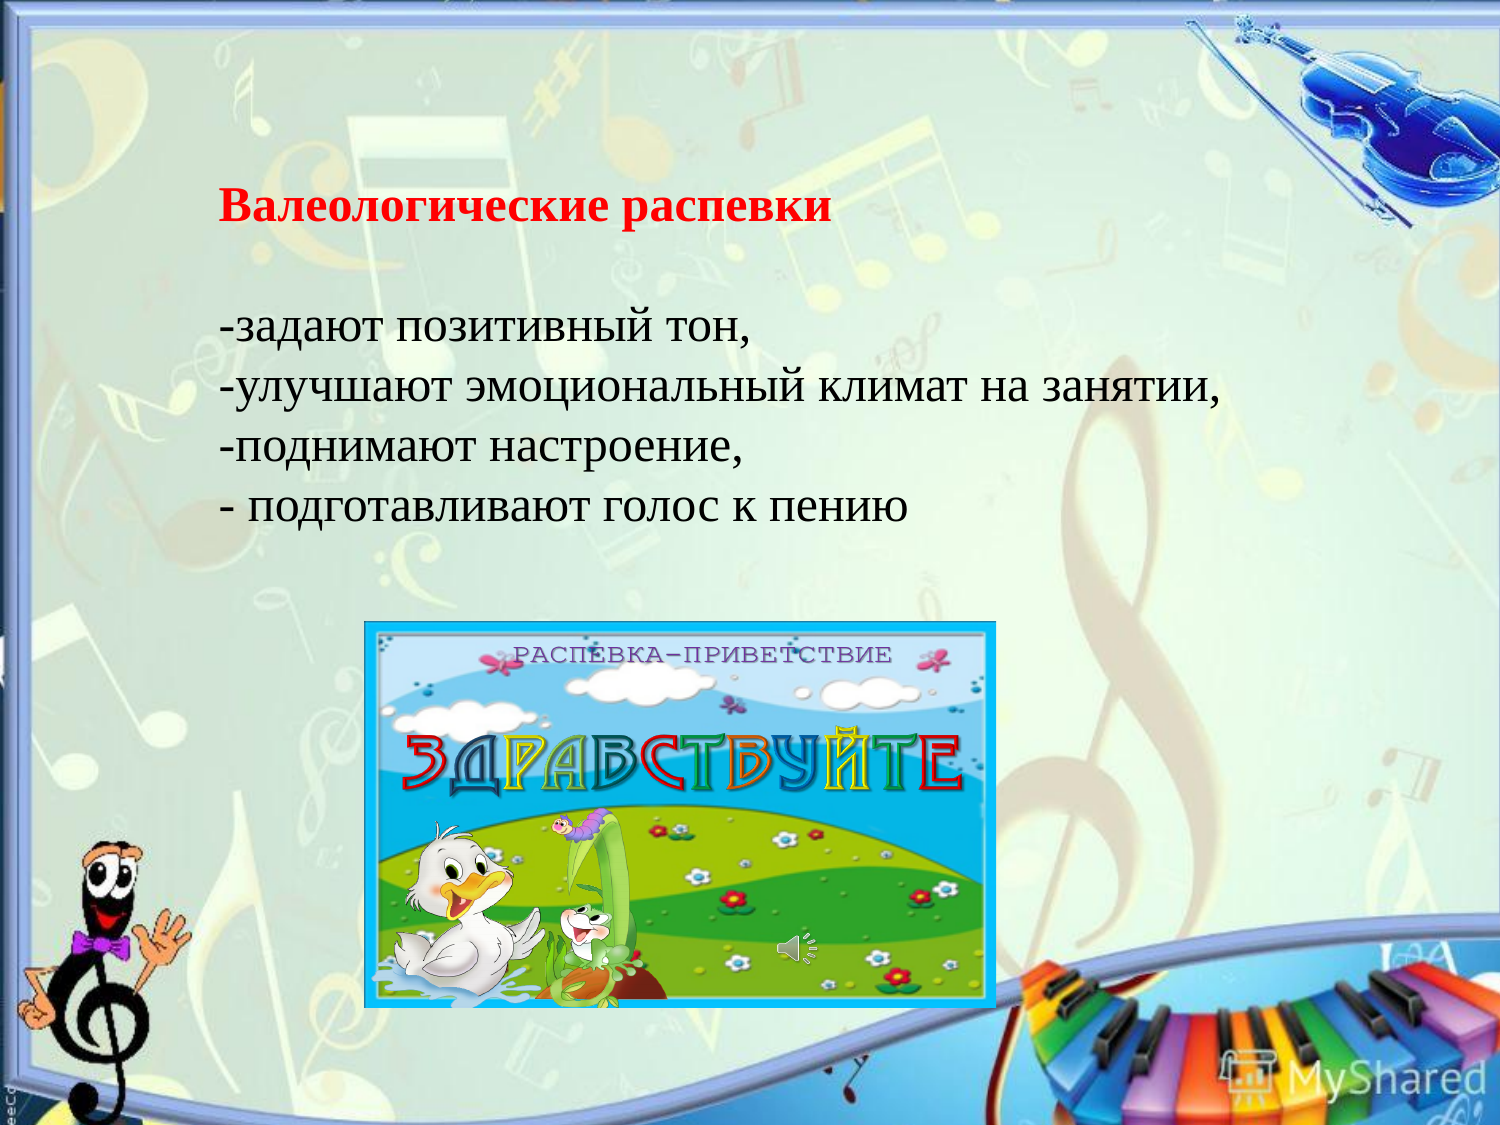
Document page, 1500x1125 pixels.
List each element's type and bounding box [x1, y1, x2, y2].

text_box [362, 620, 997, 1008]
picture [0, 0, 1500, 1125]
